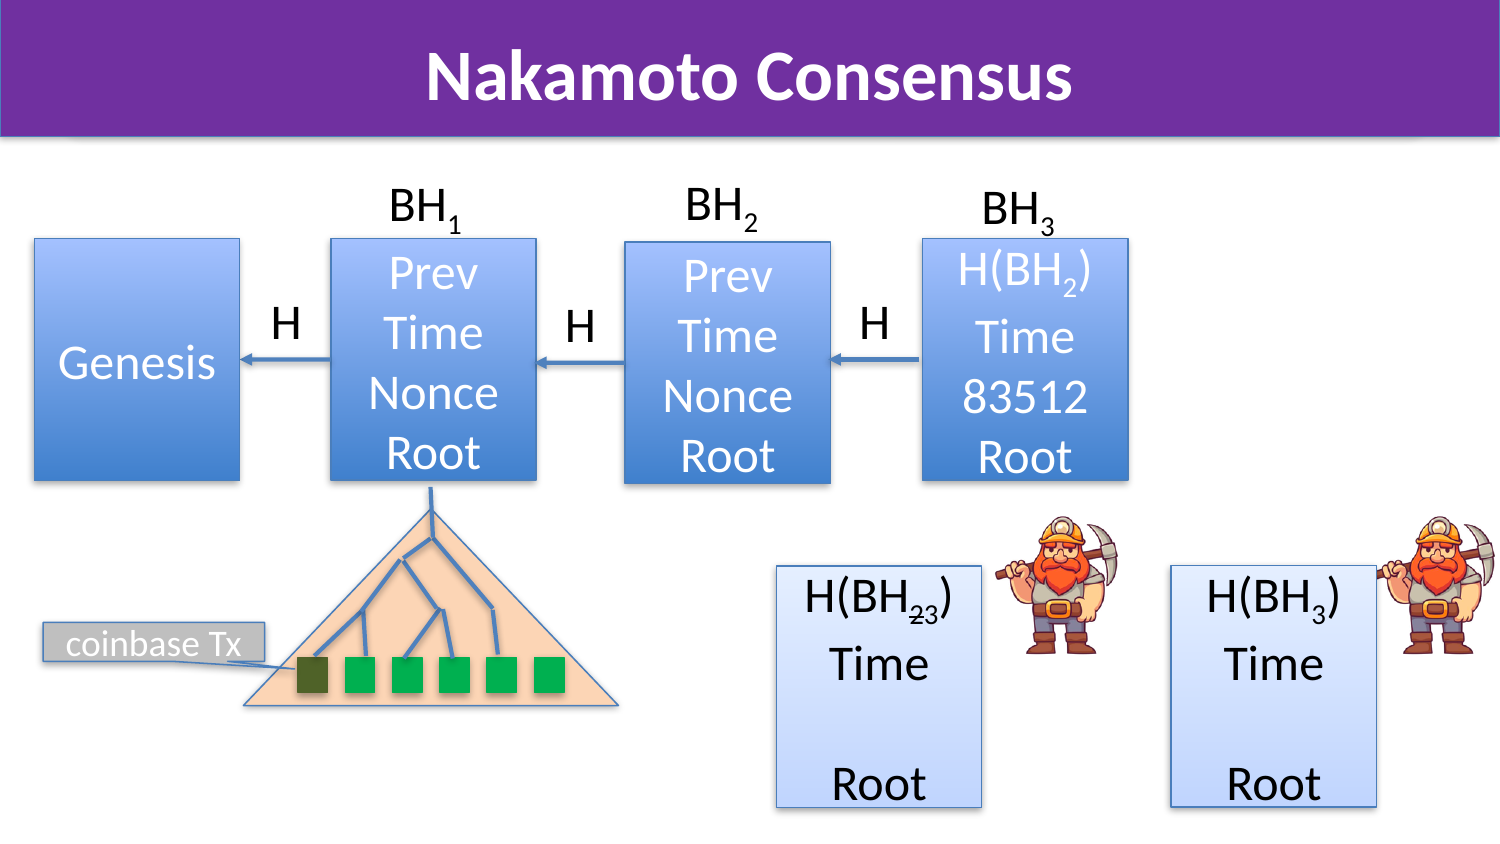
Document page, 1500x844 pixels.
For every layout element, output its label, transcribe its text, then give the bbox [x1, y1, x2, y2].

text_box H(BH23) Time Root [776, 565, 982, 808]
text_box BH3 [966, 166, 1070, 250]
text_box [42, 486, 619, 706]
text_box H(BH3) Time Root [1170, 565, 1377, 808]
text_box BH1 [373, 164, 477, 248]
text_box H [844, 282, 904, 357]
text_box Genesis [34, 238, 240, 481]
picture [973, 501, 1139, 668]
text_box Prev Time Nonce Root [330, 238, 537, 481]
text_box Prev Time Nonce Root [624, 241, 831, 484]
title Nakamoto Consensus [75, 20, 1425, 123]
text_box H [255, 282, 315, 357]
text_box BH2 [670, 162, 774, 240]
text_box H(BH2) Time 83512 Root [922, 238, 1129, 481]
text_box H [550, 285, 609, 361]
picture [1350, 501, 1500, 668]
